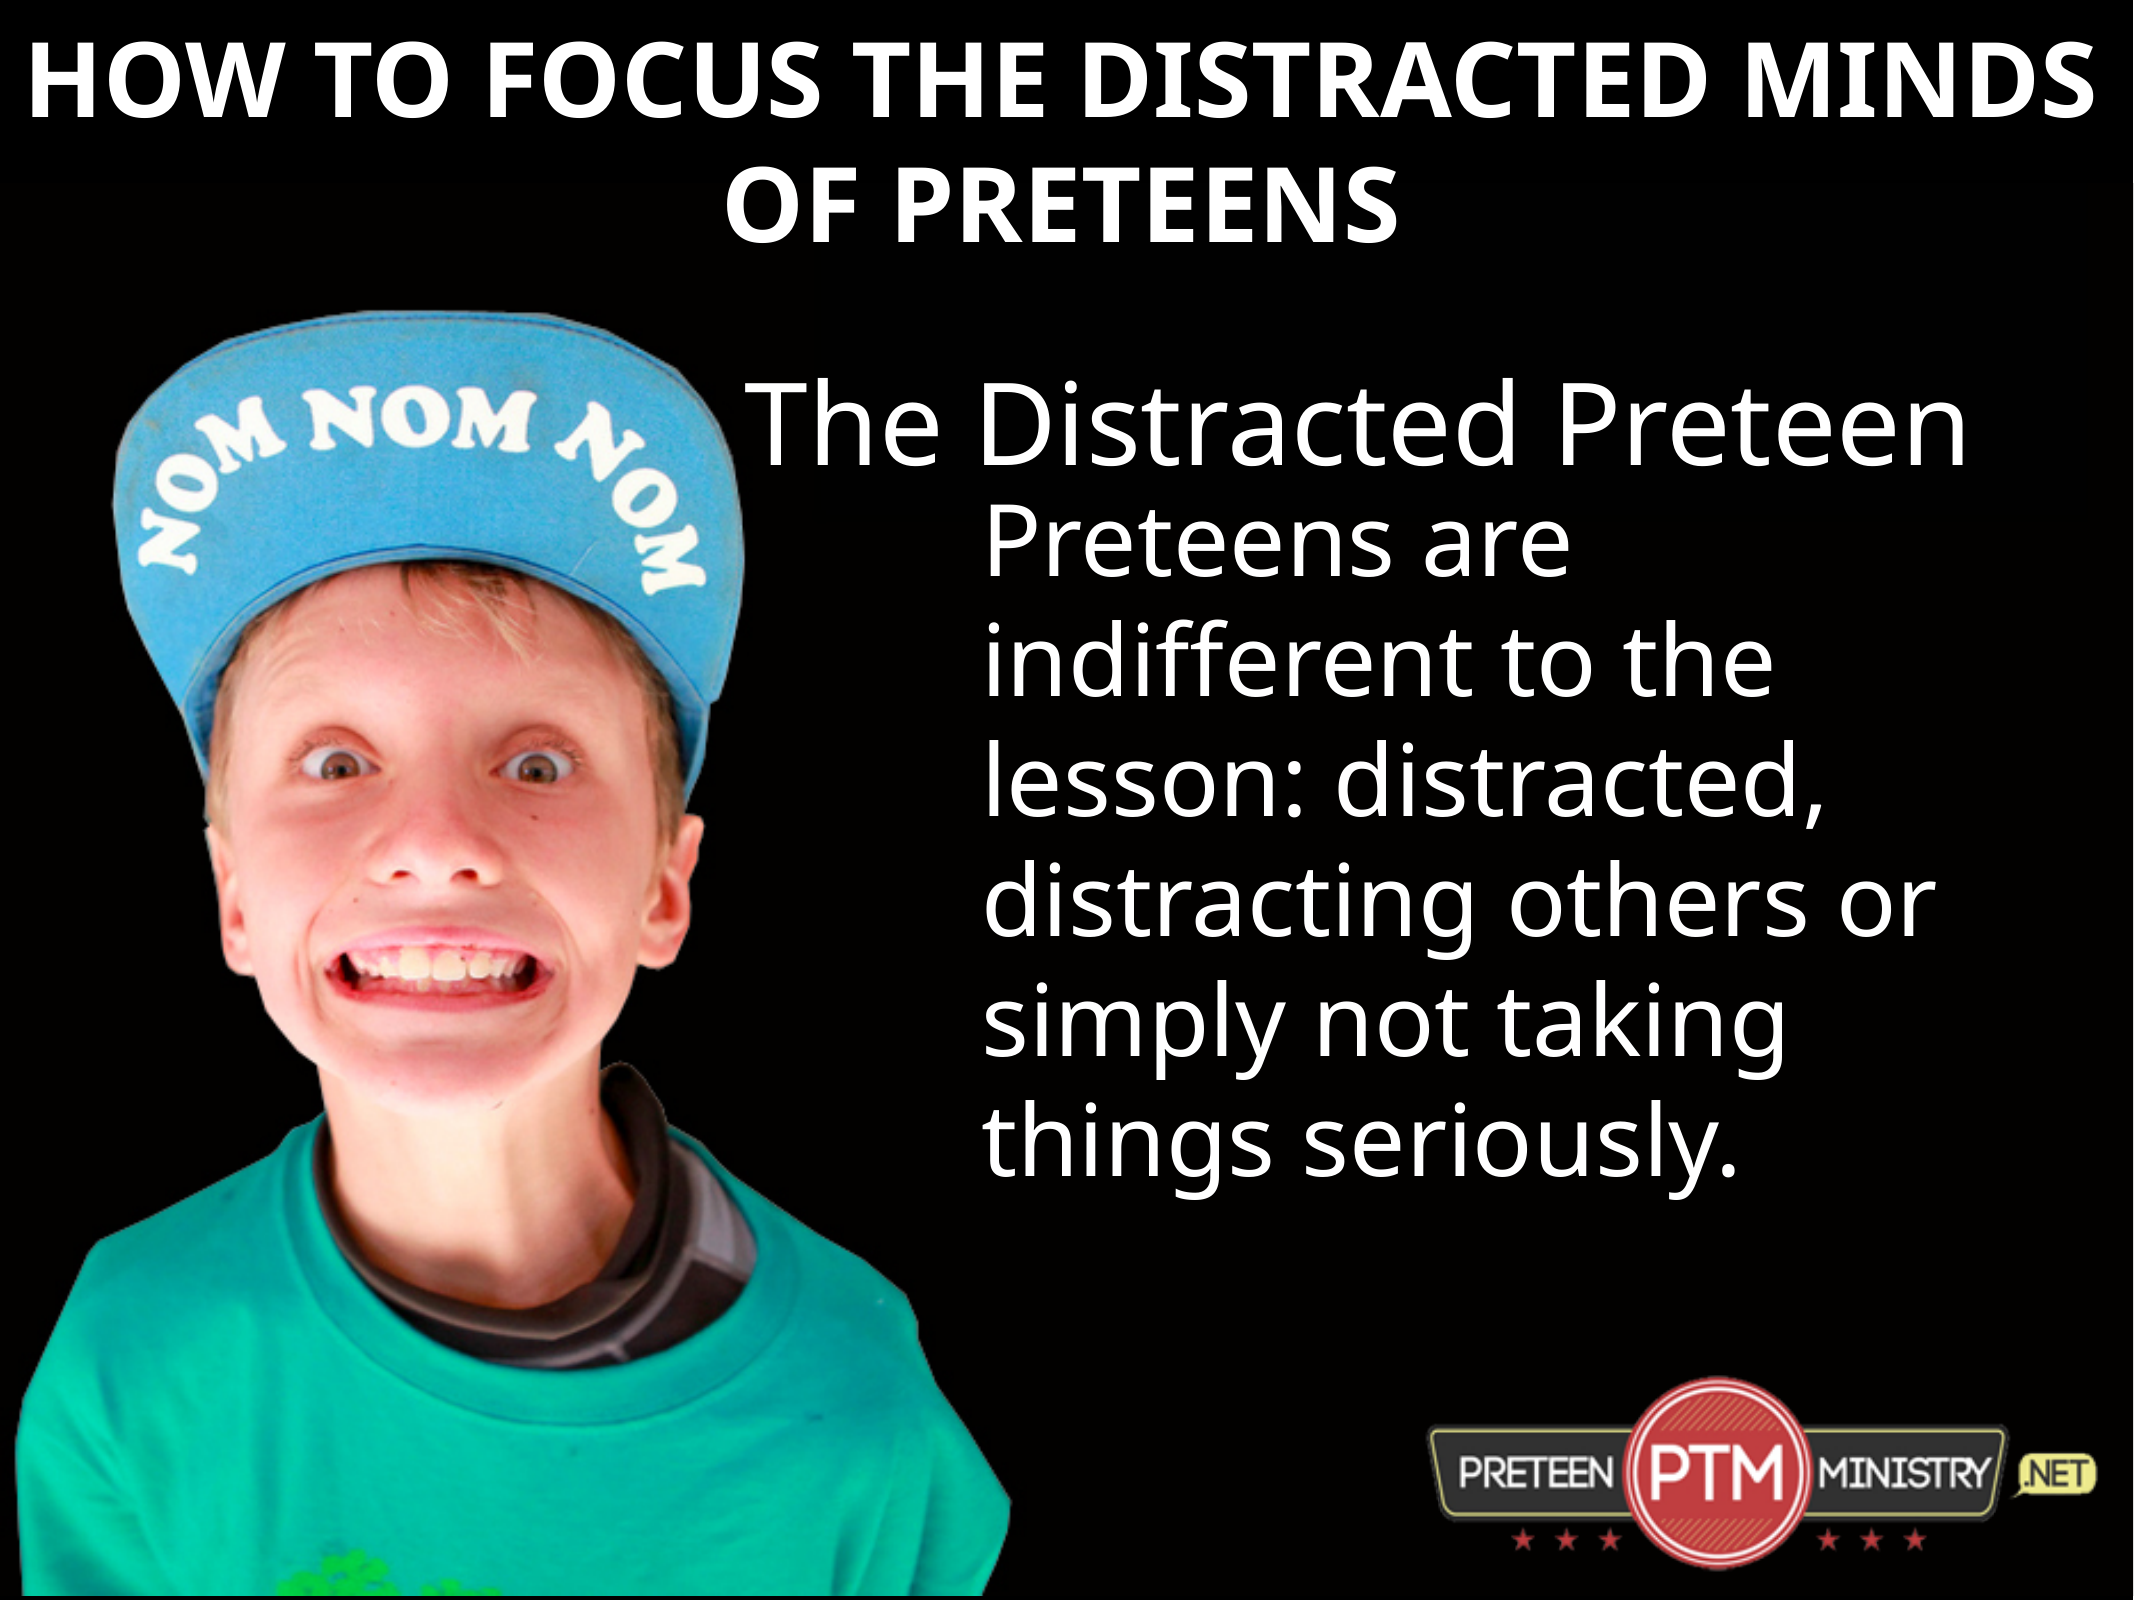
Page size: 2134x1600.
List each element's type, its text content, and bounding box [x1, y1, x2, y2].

text_box HOW TO FOCUS THE DISTRACTED MINDS OF PRETEENS [0, 9, 2125, 181]
picture [0, 182, 2134, 1596]
